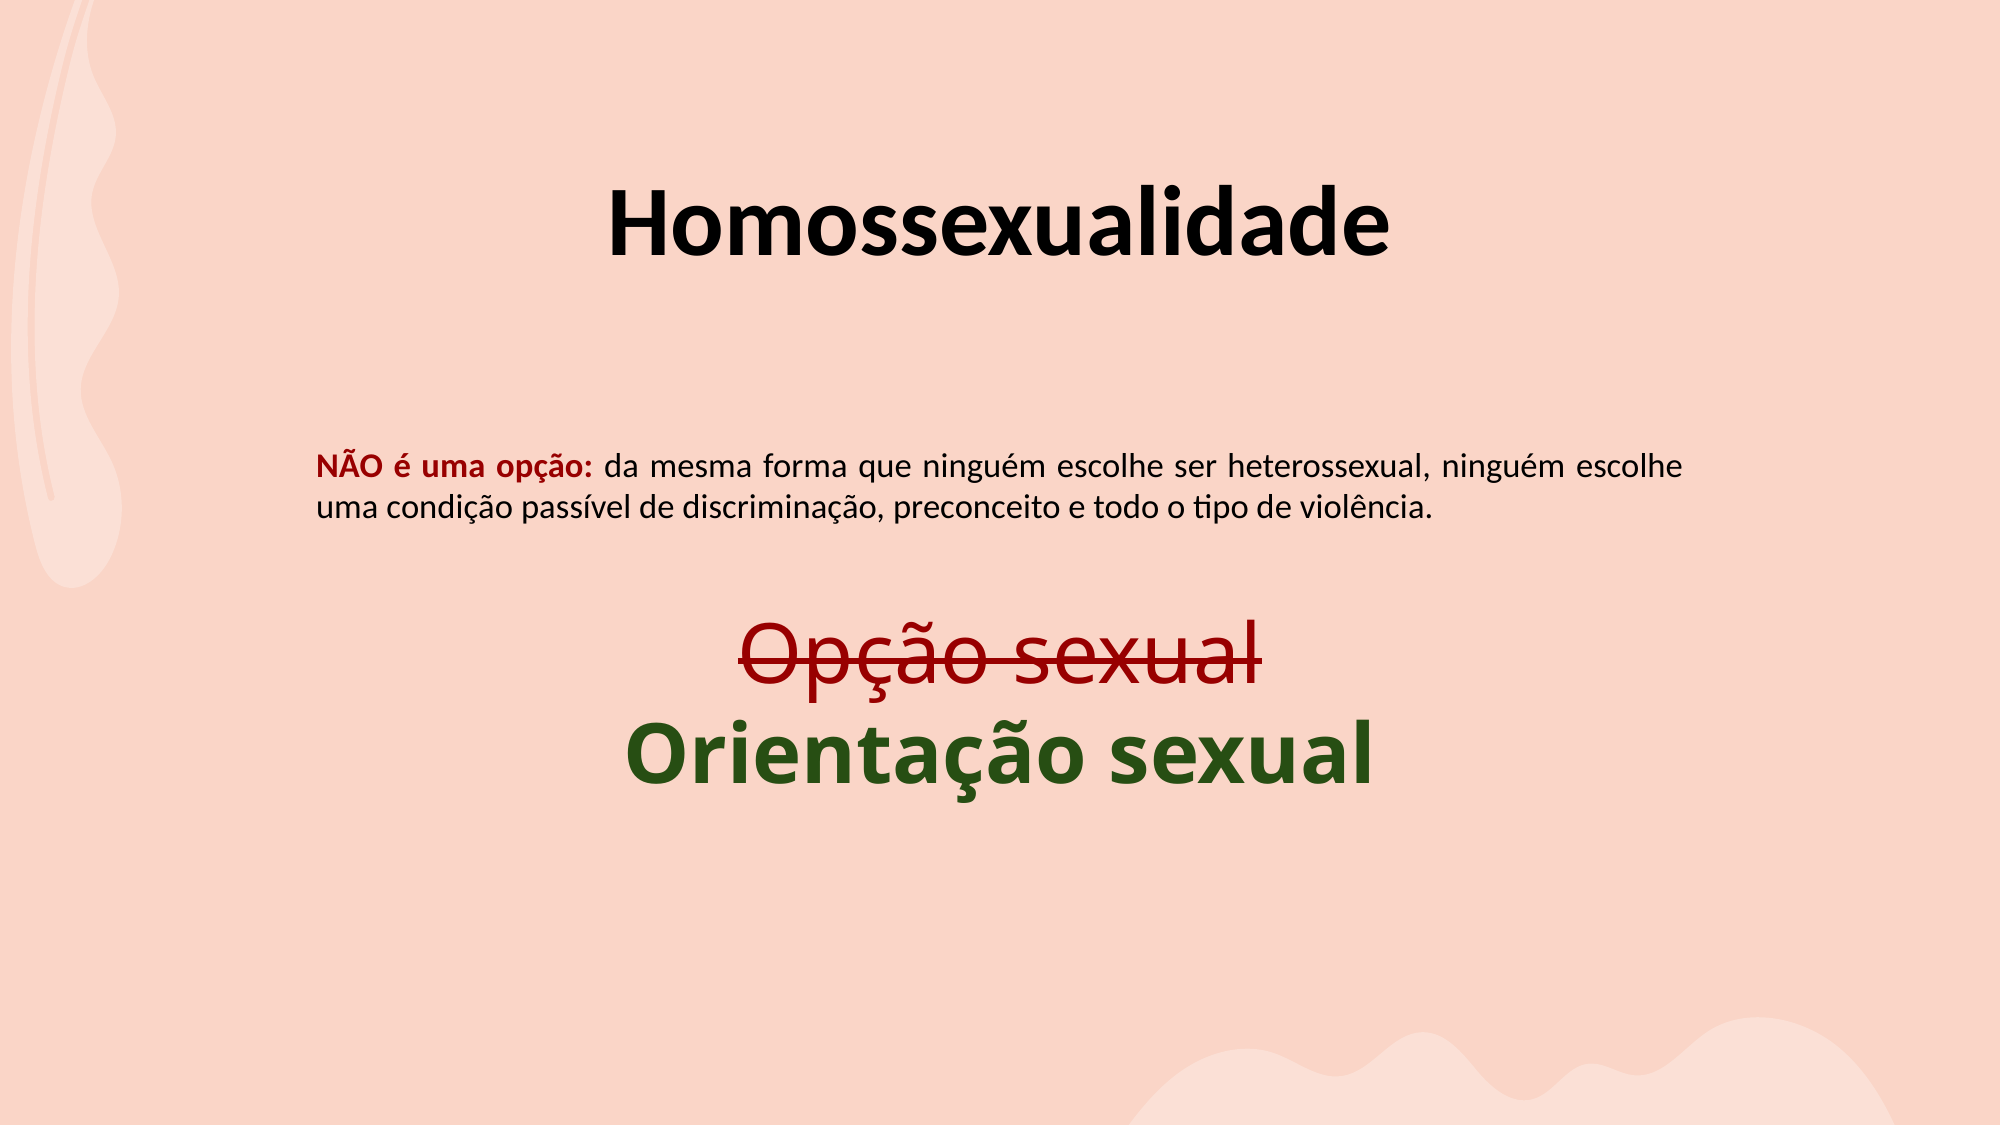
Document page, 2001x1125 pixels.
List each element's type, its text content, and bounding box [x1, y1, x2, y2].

title Homossexualidade [301, 140, 1699, 275]
list NÃO é uma opção: da mesma forma que ninguém escolhe ser heterossexual, ninguém escolhe uma condição passível de discriminação, preconceito e todo o tipo de violência. Opção sexual Orientação sexual [301, 327, 1699, 889]
